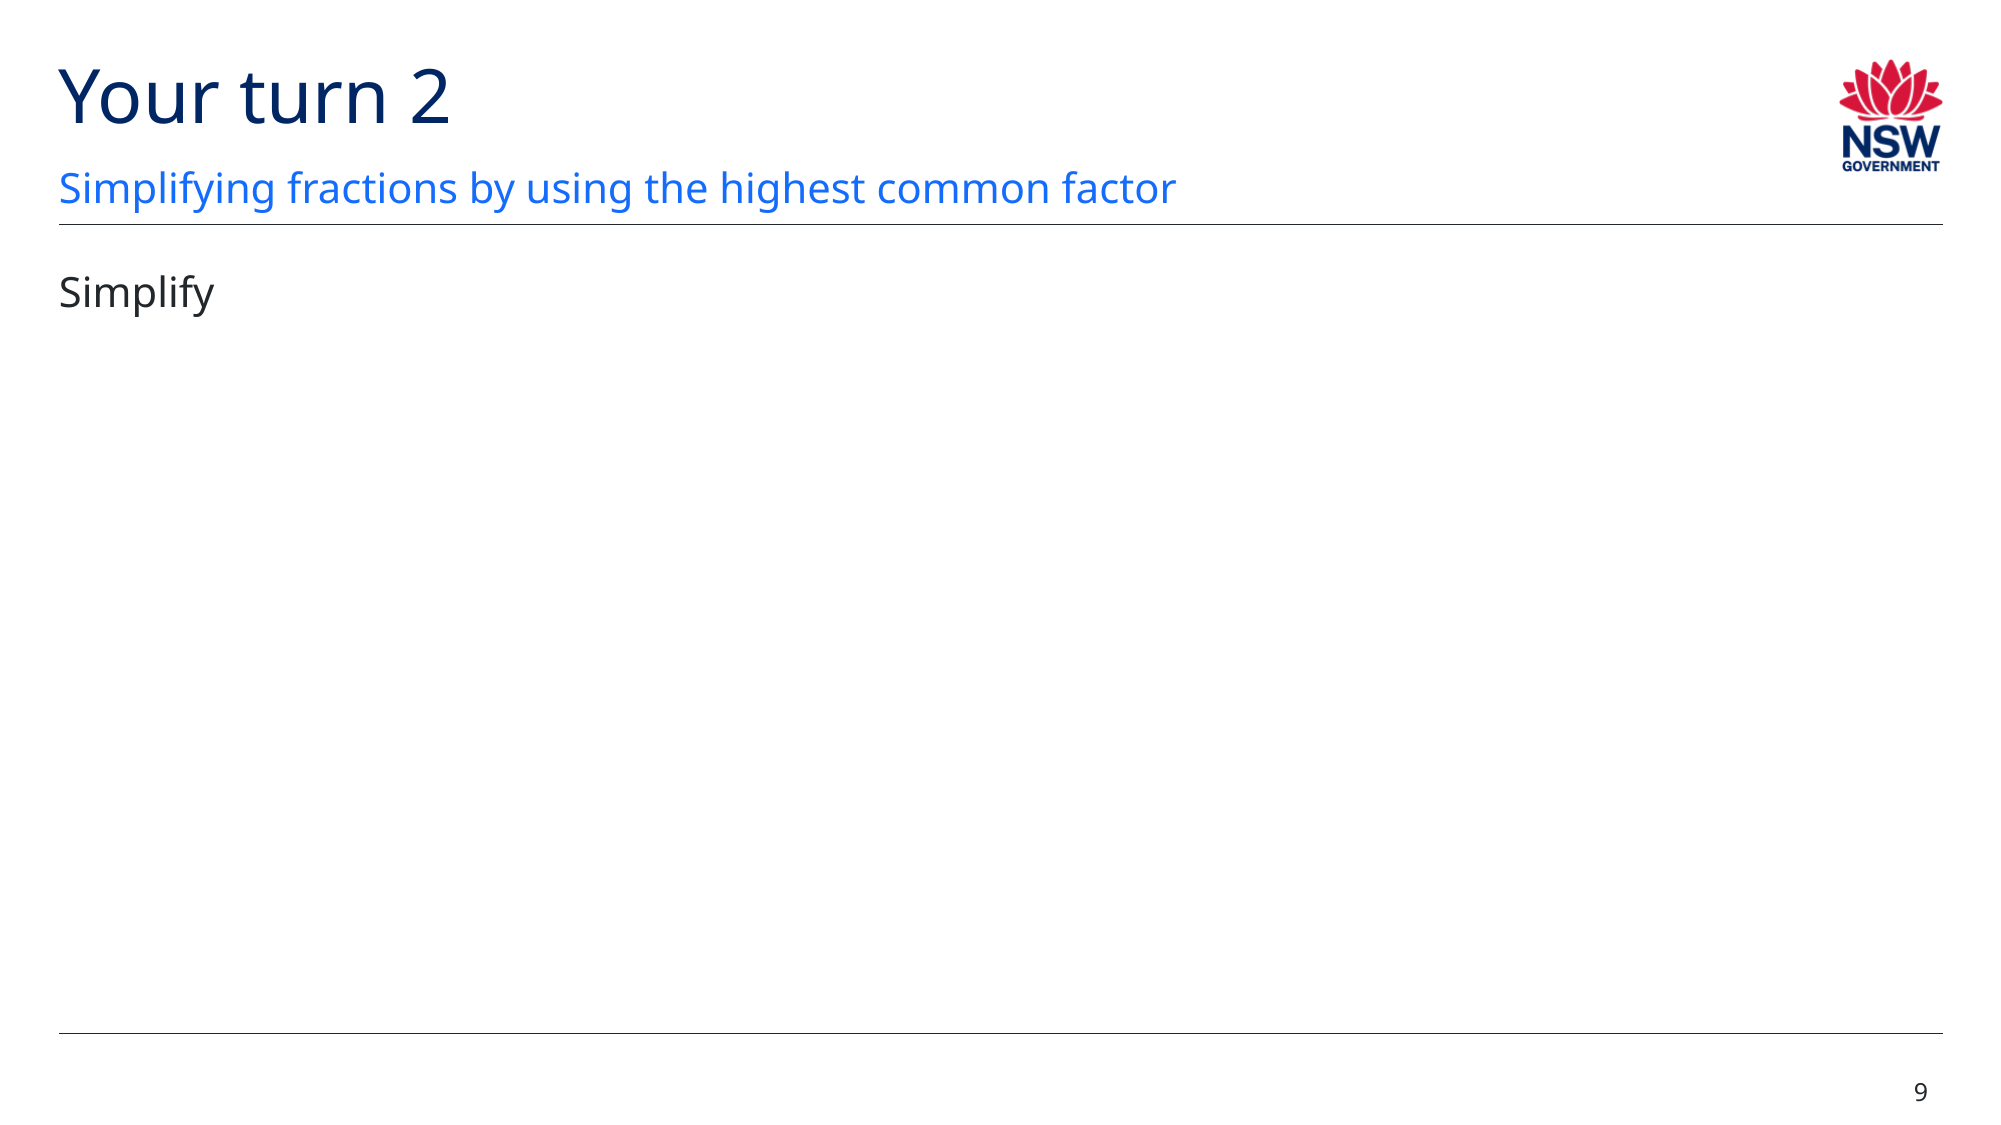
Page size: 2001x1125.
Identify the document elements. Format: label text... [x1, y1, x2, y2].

list Simplifying fractions by using the highest common factor [59, 161, 1713, 212]
picture [1839, 59, 1943, 172]
title Your turn 2 [59, 59, 1713, 149]
text_box 9 [1824, 1068, 1943, 1099]
